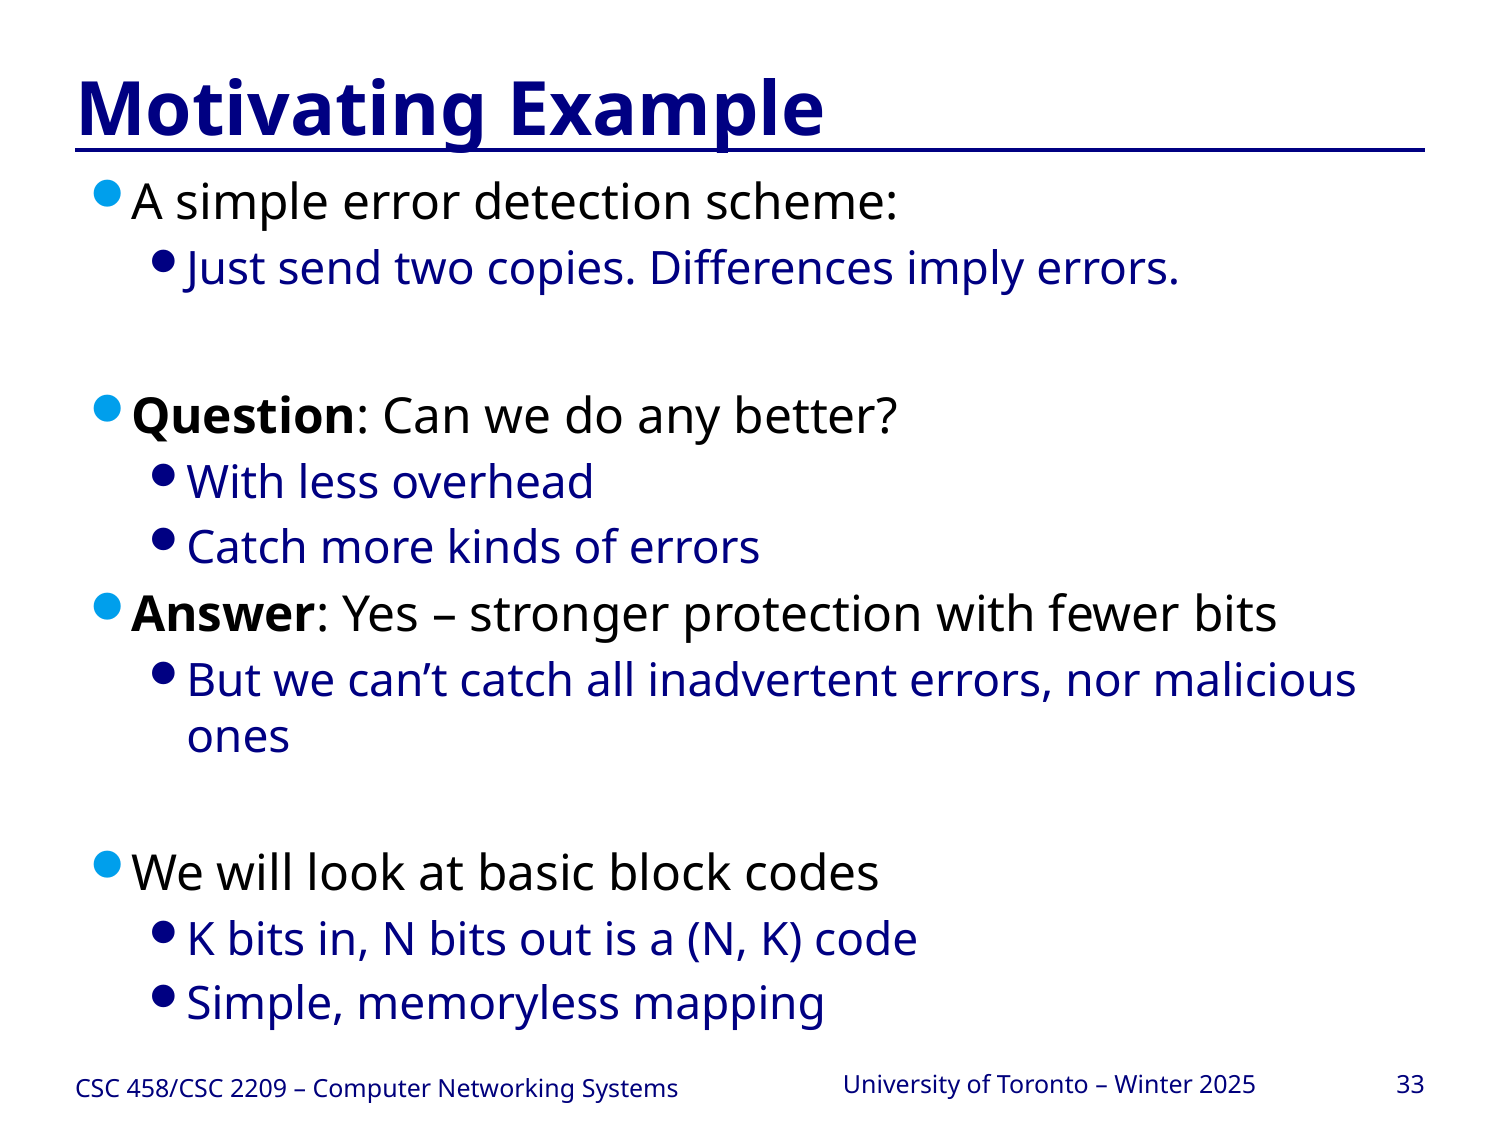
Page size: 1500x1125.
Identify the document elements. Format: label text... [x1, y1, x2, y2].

footer University of Toronto – Winter 2025 [812, 1042, 1288, 1103]
title Motivating Example [75, 50, 1425, 150]
slide_number CSC 458/CSC 2209 – Computer Networking Systems [75, 1042, 800, 1103]
slide_number 33 [1299, 1042, 1425, 1103]
list A simple error detection scheme: Just send two copies. Differences imply errors. Question: Can we do any better? With less overhead Catch more kinds of errors Answer: Yes – stronger protection with fewer bits But we can’t catch all inadvertent errors, nor malicious ones We will look at basic block codes K bits in, N bits out is a (N, K) code Simple, memoryless mapping [75, 162, 1425, 1038]
